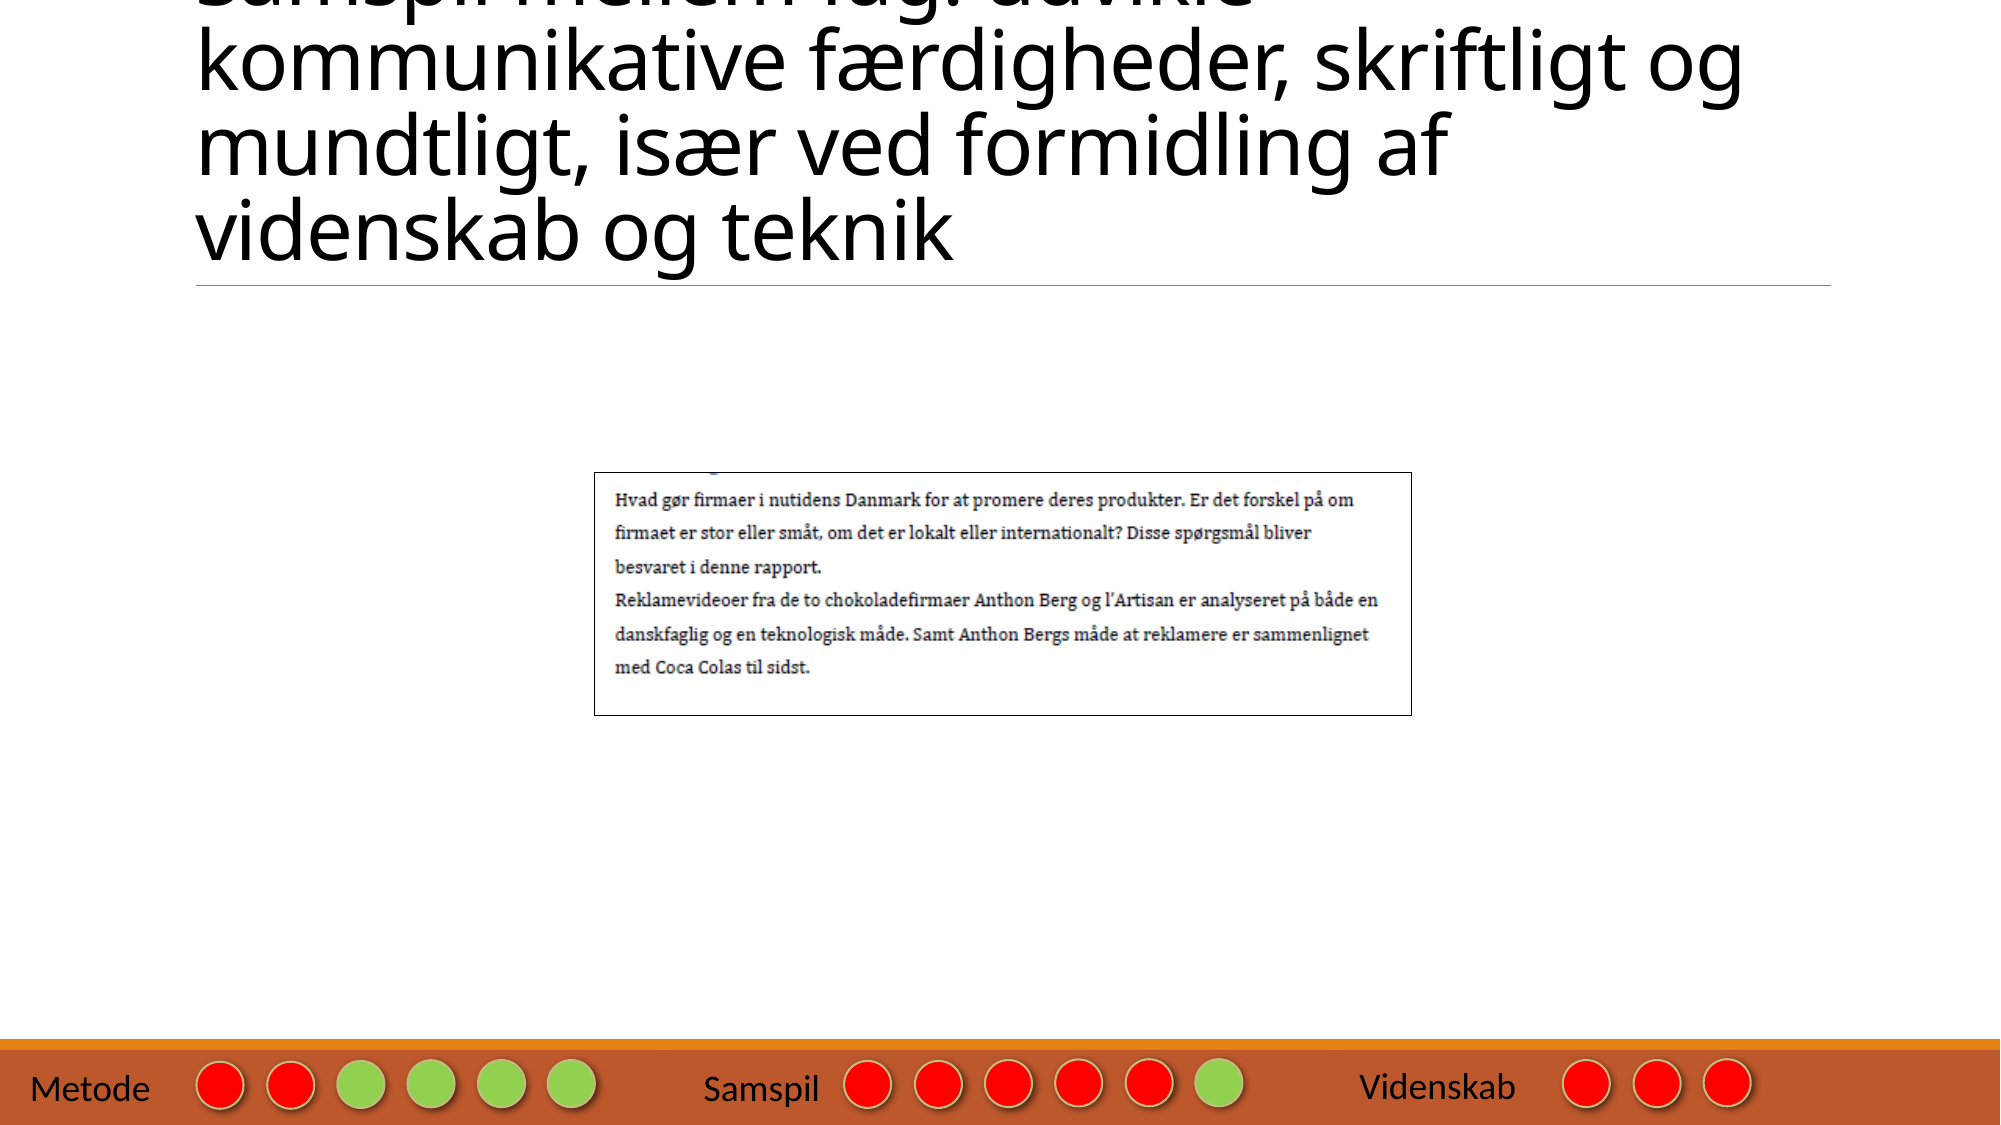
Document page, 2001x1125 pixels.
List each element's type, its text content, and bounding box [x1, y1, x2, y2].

text_box [670, 1049, 1330, 1125]
text_box [1561, 1059, 1611, 1109]
text_box Metode [14, 1056, 180, 1116]
text_box Samspil [688, 1056, 843, 1116]
text_box [406, 1059, 456, 1109]
text_box [1194, 1058, 1244, 1108]
text_box [843, 1059, 893, 1109]
text_box [1054, 1058, 1104, 1108]
text_box [266, 1060, 316, 1110]
text_box [195, 1060, 245, 1110]
text_box [1632, 1059, 1682, 1109]
text_box [336, 1059, 386, 1109]
title Samspil mellem fag: udvikle kommunikative færdigheder, skriftligt og mundtligt, især ved formidling af videnskab og teknik [180, 47, 1830, 285]
text_box [0, 1049, 658, 1125]
text_box [983, 1059, 1034, 1109]
text_box [1342, 1049, 2000, 1125]
text_box [1702, 1058, 1752, 1108]
text_box [913, 1059, 963, 1109]
text_box [476, 1059, 527, 1109]
text_box Videnskab [1344, 1054, 1538, 1115]
picture [594, 471, 1413, 717]
text_box [546, 1059, 596, 1109]
text_box [1124, 1058, 1174, 1108]
